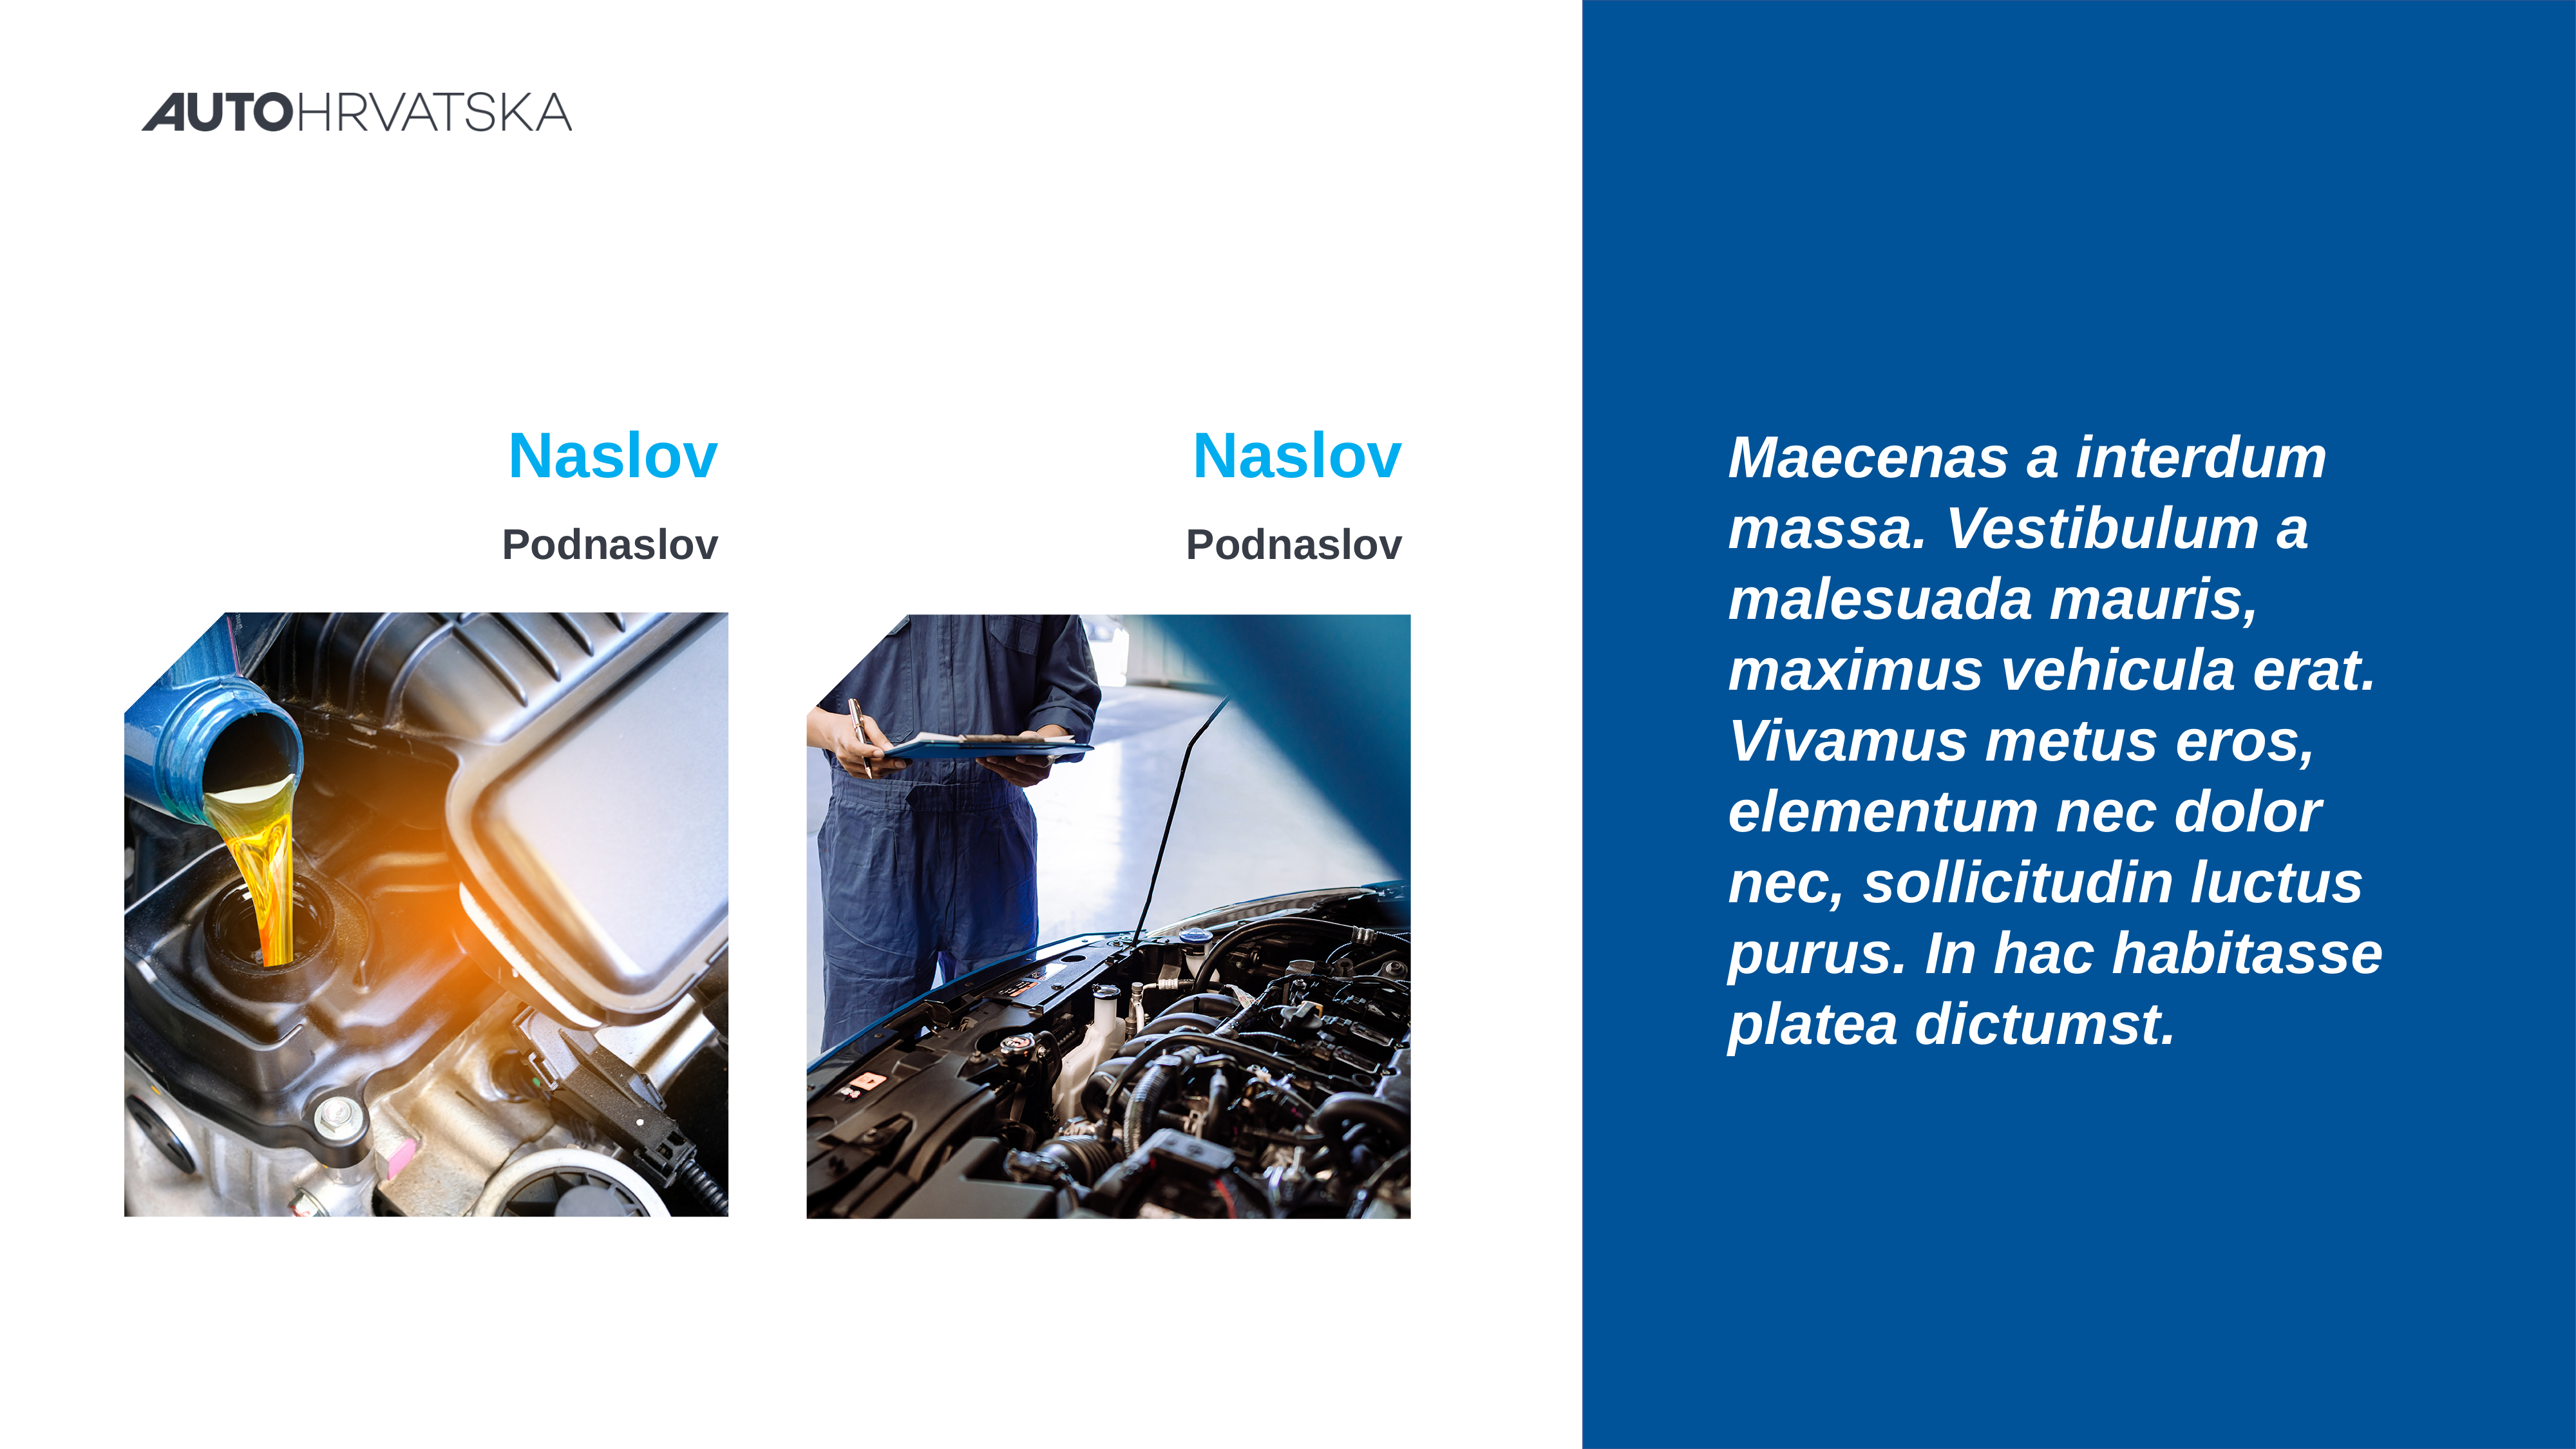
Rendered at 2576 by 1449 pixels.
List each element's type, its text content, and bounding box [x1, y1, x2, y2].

text_box Naslov Podnaslov [30, 408, 714, 573]
text_box [1582, 0, 2576, 1449]
picture [1404, 706, 1411, 719]
picture [806, 614, 1411, 1219]
text_box Naslov Podnaslov [714, 408, 1413, 573]
picture [124, 612, 729, 1217]
text_box Maecenas a interdum massa. Vestibulum a malesuada mauris, maximus vehicula erat. Vivamus metus eros, elementum nec dolor nec, sollicitudin luctus purus. In hac habitasse platea dictumst. [1719, 413, 2407, 1061]
picture [1388, 715, 1399, 722]
